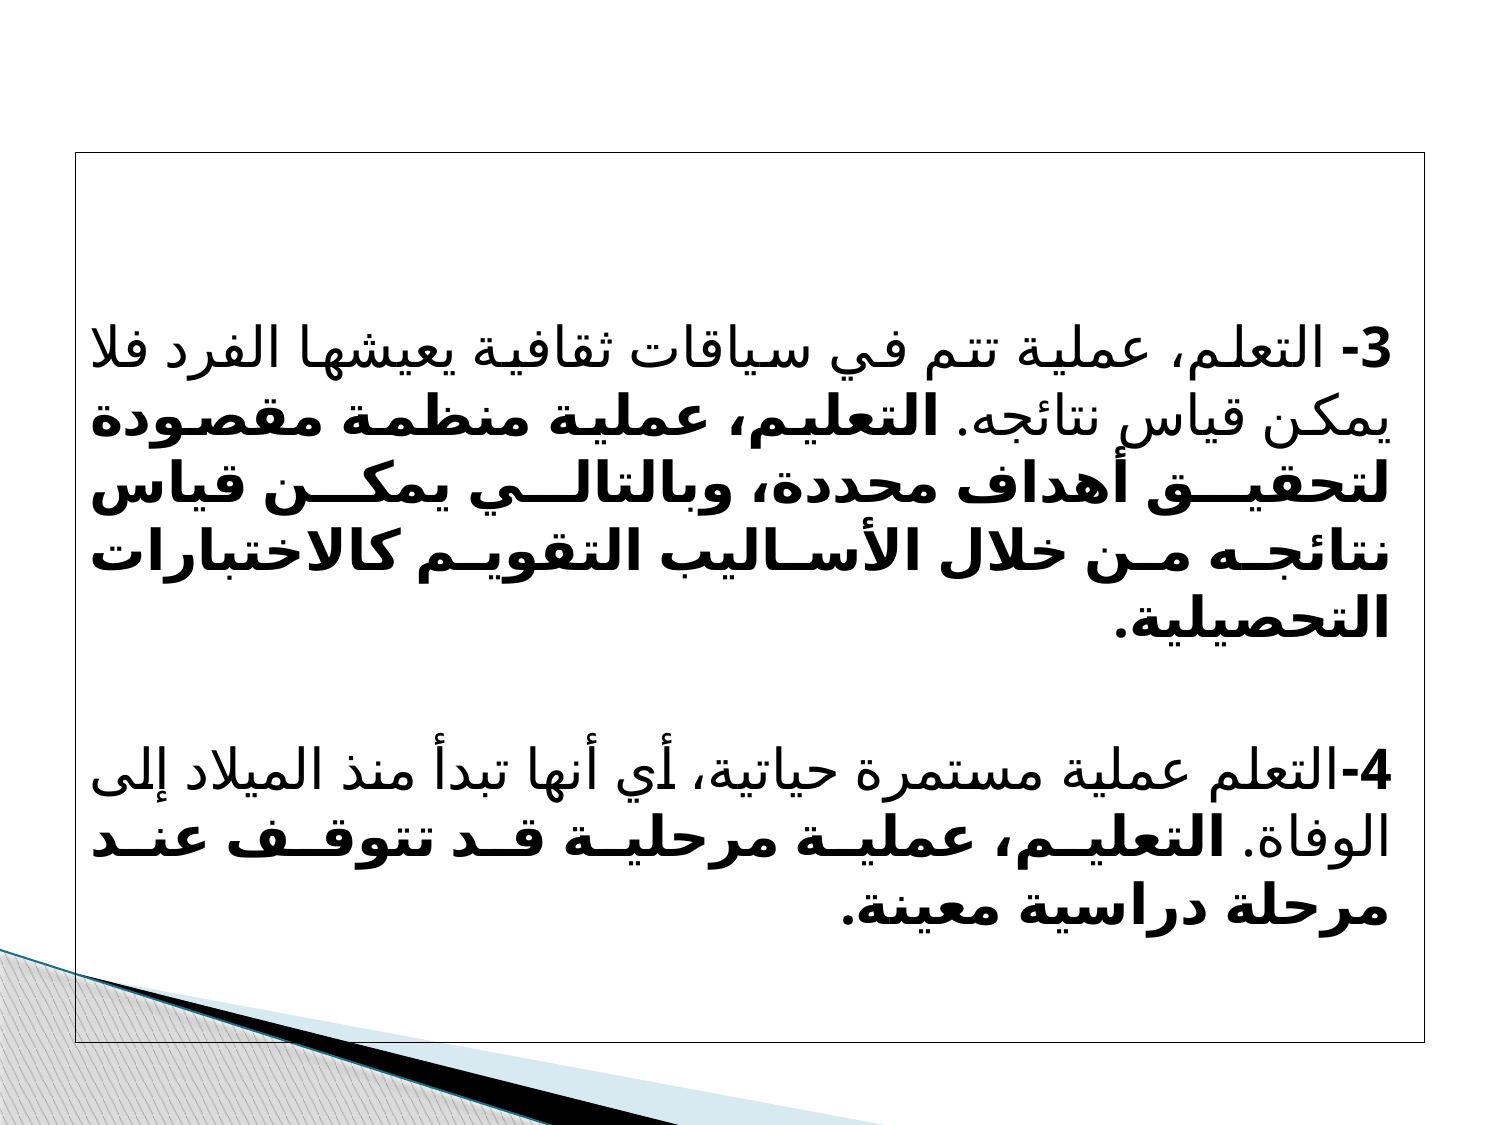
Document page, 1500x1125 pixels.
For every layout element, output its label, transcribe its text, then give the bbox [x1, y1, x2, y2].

list 3- التعلم، عملية تتم في سياقات ثقافية يعيشها الفرد فلا يمكن قياس نتائجه. التعليم، عملية منظمة مقصودة لتحقيق أهداف محددة، وبالتالي يمكن قياس نتائجه من خلال الأساليب التقويم كالاختبارات التحصيلية. 4-التعلم عملية مستمرة حياتية، أي أنها تبدأ منذ الميلاد إلى الوفاة. التعليم، عملية مرحلية قد تتوقف عند مرحلة دراسية معينة. [75, 152, 1425, 1043]
